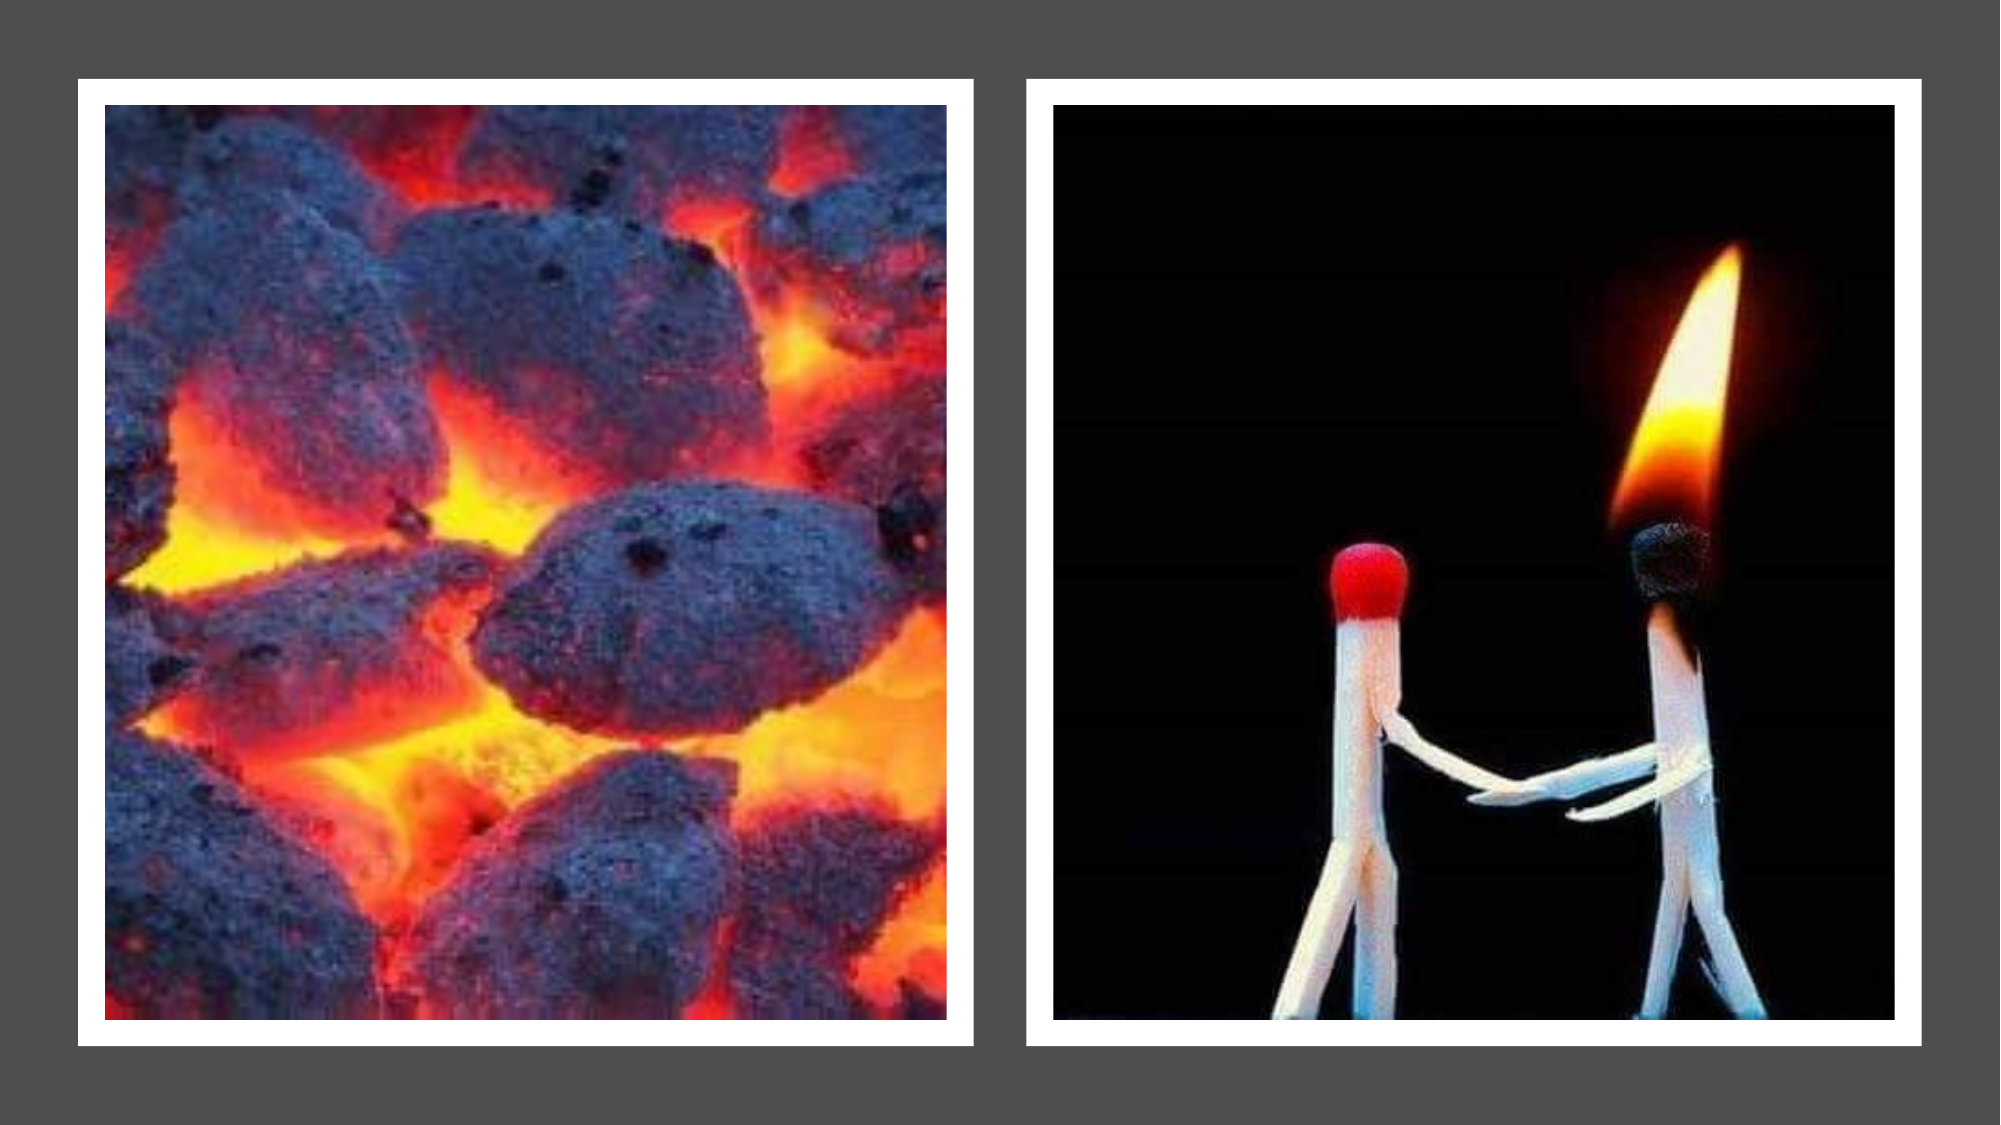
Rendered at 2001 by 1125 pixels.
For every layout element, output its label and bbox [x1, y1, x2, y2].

text_box [77, 78, 975, 1047]
picture [1053, 105, 1895, 1020]
text_box [0, 0, 2000, 1125]
picture [105, 105, 947, 1020]
text_box [1025, 78, 1923, 1047]
